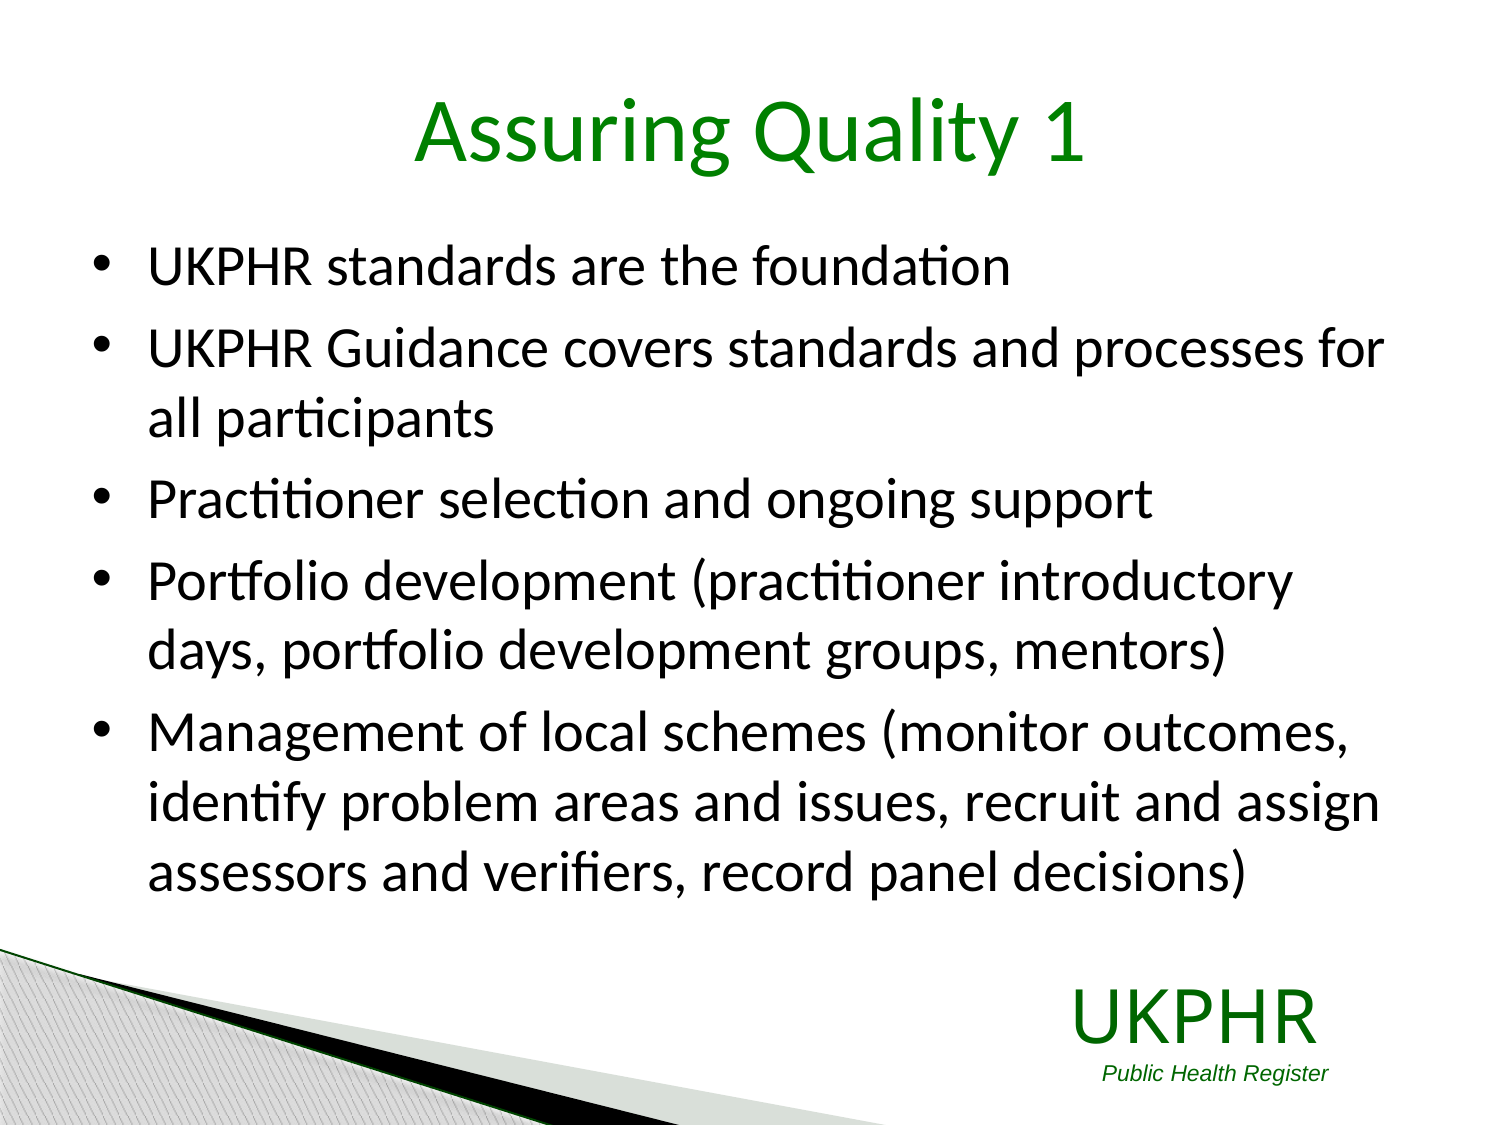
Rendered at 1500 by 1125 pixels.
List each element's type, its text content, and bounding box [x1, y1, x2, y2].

text_box UKPHR standards are the foundation UKPHR Guidance covers standards and processes for all participants Practitioner selection and ongoing support Portfolio development (practitioner introductory days, portfolio development groups, mentors) Management of local schemes (monitor outcomes, identify problem areas and issues, recruit and assign assessors and verifiers, record panel decisions) [76, 219, 1427, 1025]
text_box Assuring Quality 1 [76, 30, 1427, 219]
